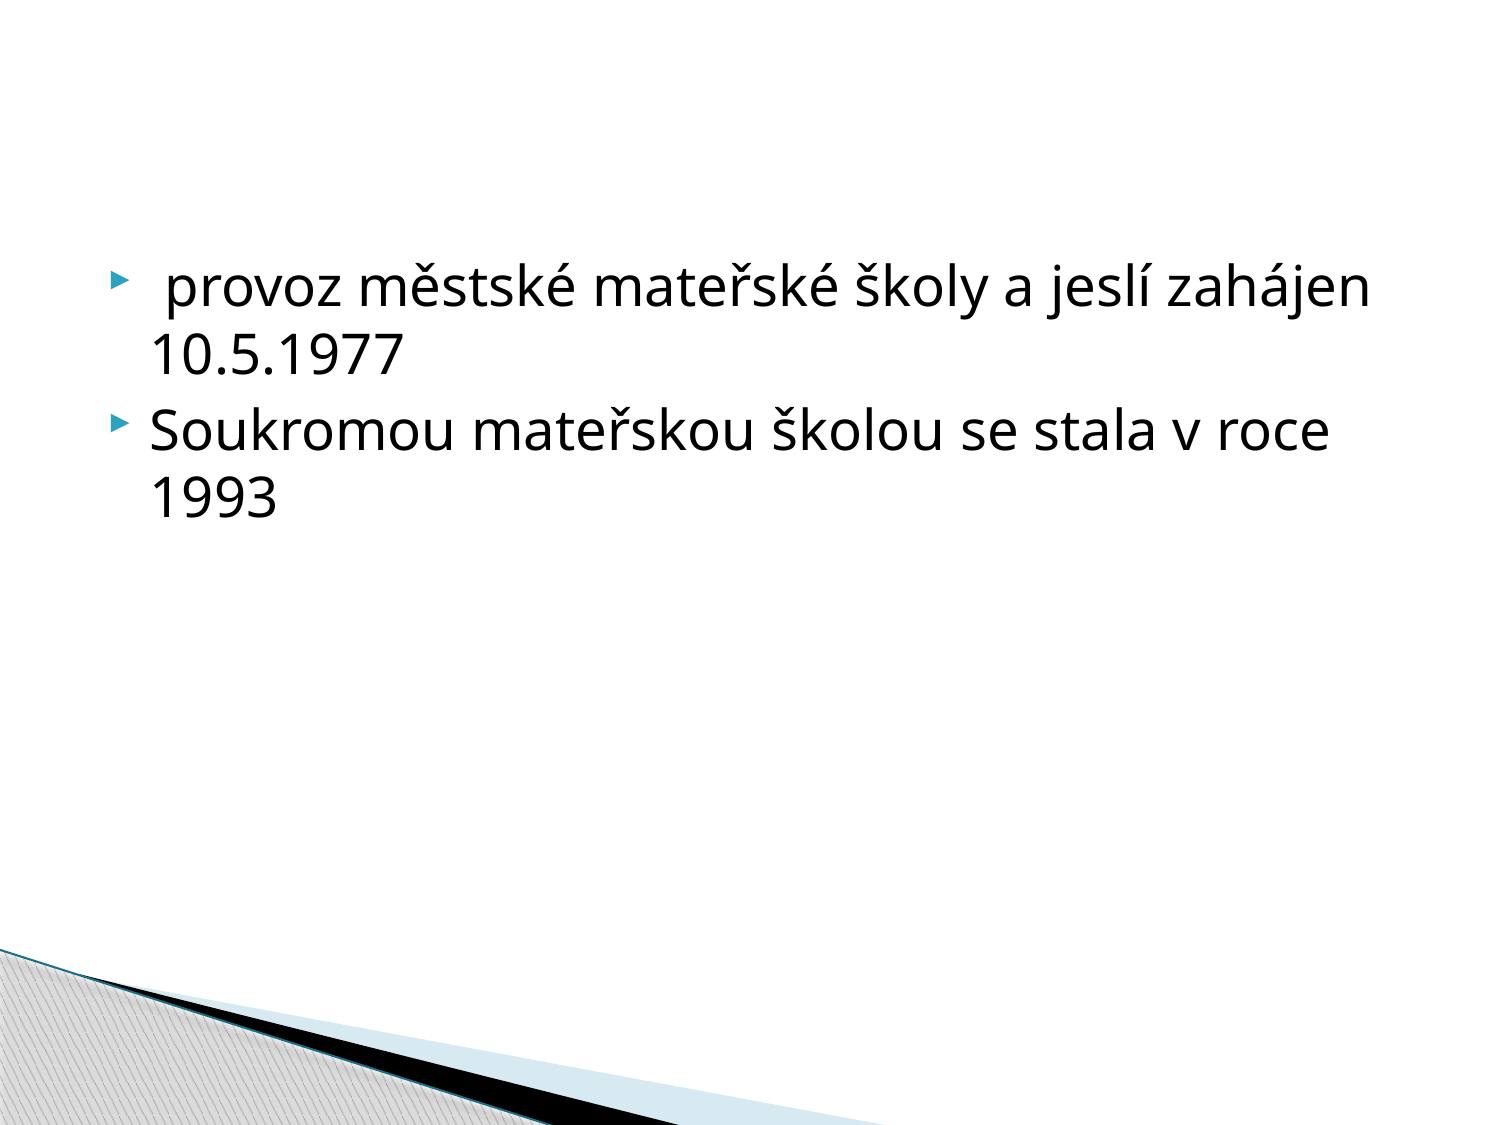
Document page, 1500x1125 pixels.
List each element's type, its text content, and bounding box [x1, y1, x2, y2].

list provoz městské mateřské školy a jeslí zahájen 10.5.1977 Soukromou mateřskou školou se stala v roce 1993 [75, 243, 1425, 986]
